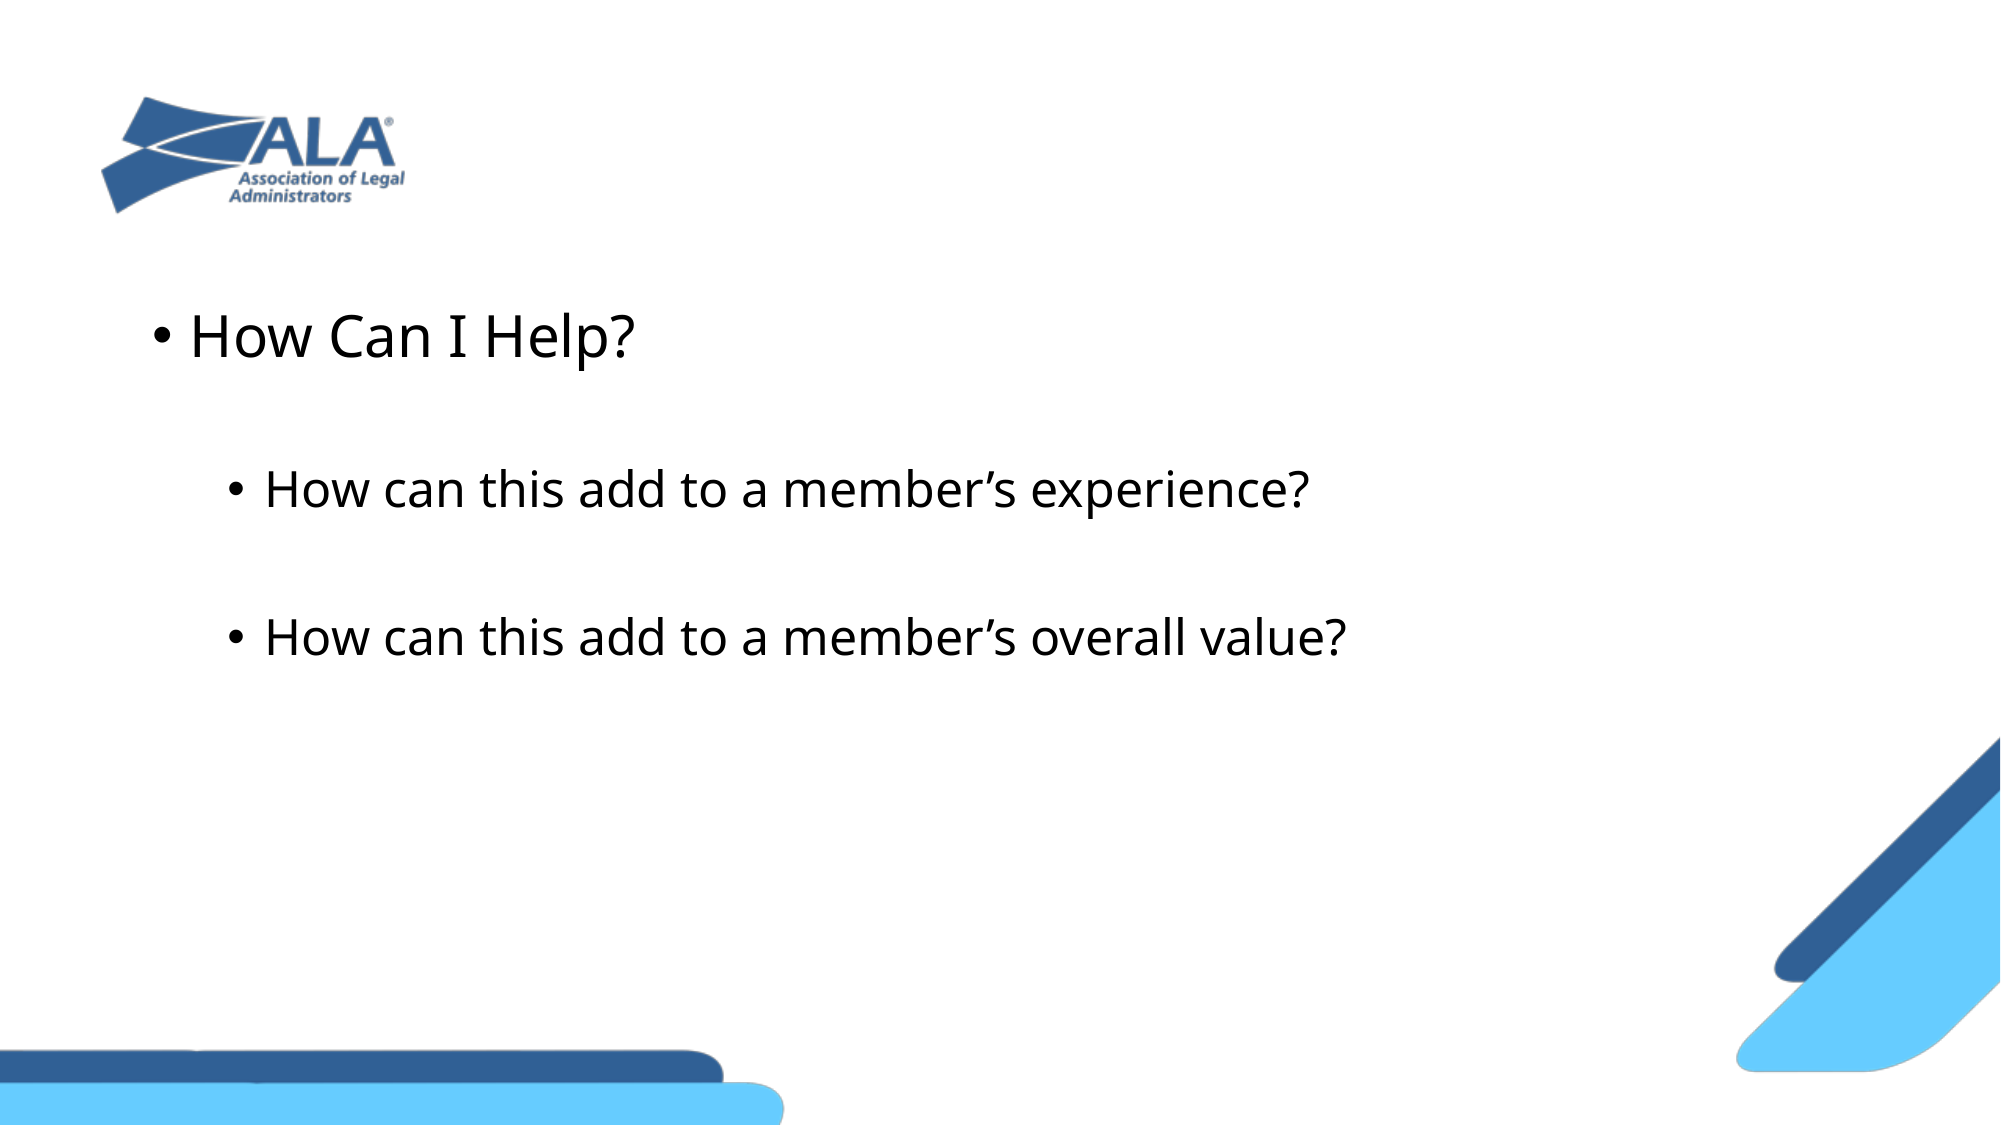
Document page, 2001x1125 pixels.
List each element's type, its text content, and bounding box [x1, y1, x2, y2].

picture [0, 0, 2001, 1125]
list How Can I Help? How can this add to a member’s experience? How can this add to a member’s overall value? [137, 299, 1863, 1014]
